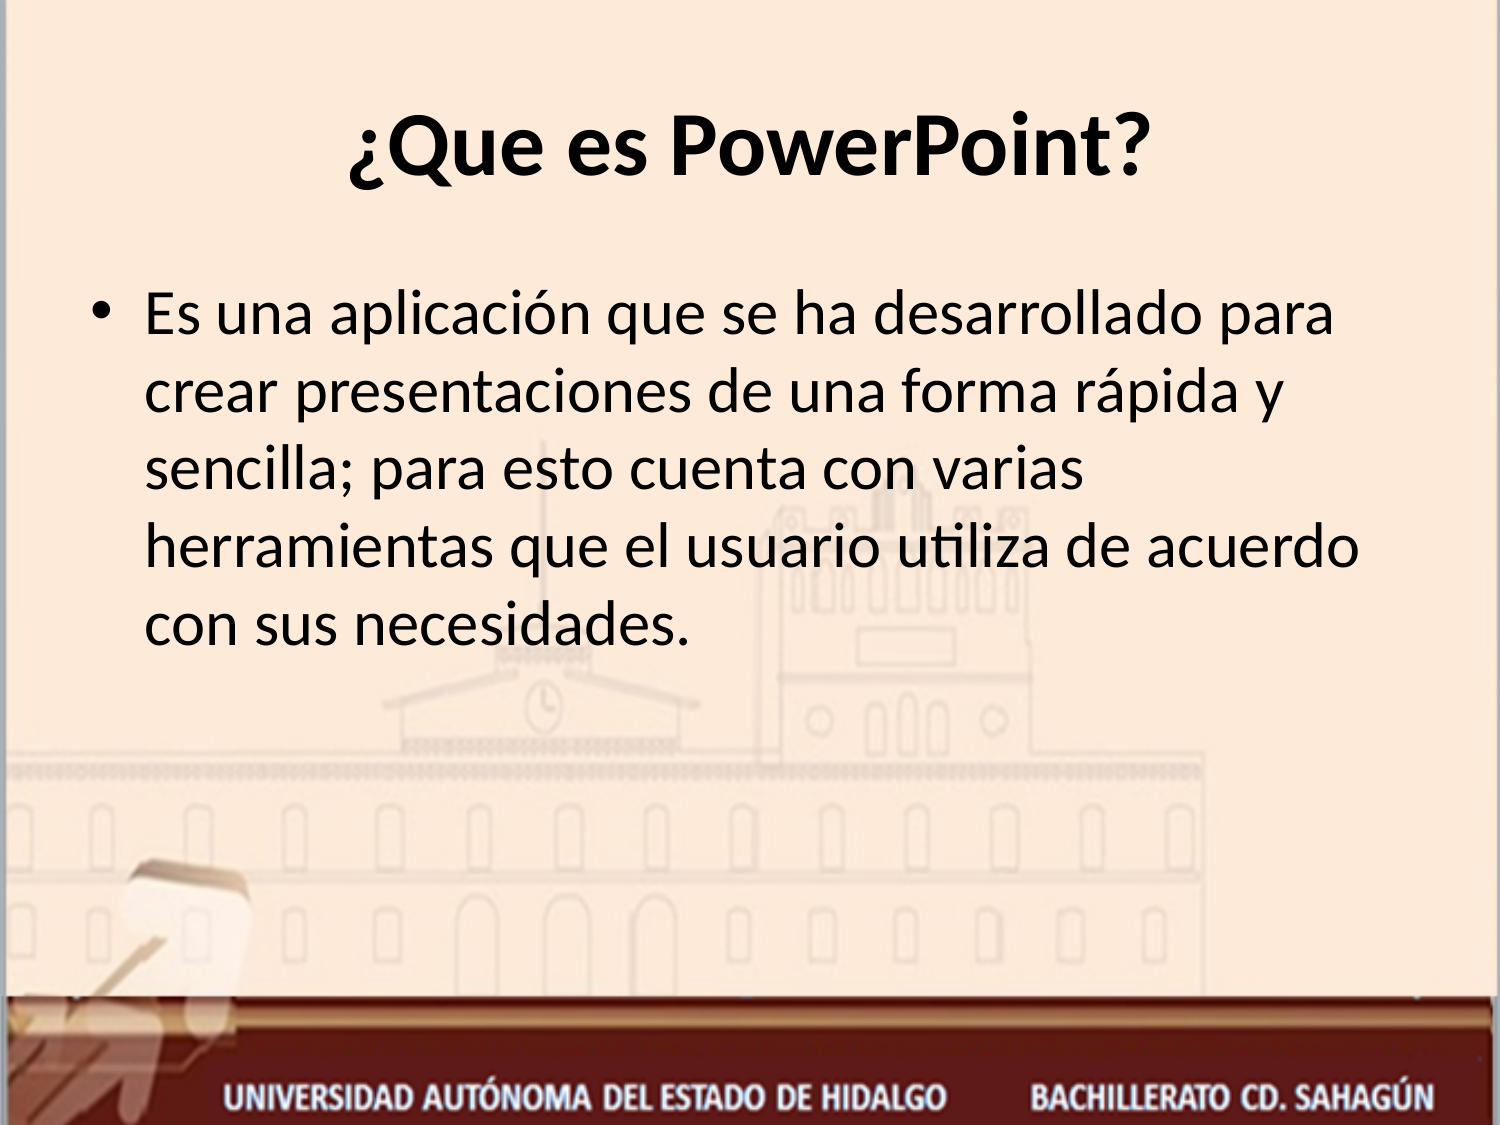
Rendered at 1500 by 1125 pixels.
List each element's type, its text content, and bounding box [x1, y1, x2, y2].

picture [0, 0, 1500, 1125]
list Es una aplicación que se ha desarrolla­do para crear presentaciones de una forma rápida y sencilla; para esto cuenta con varias herramientas que el usuario utiliza de acuerdo con sus necesidades. [75, 262, 1425, 669]
title ¿Que es PowerPoint? [75, 45, 1425, 233]
